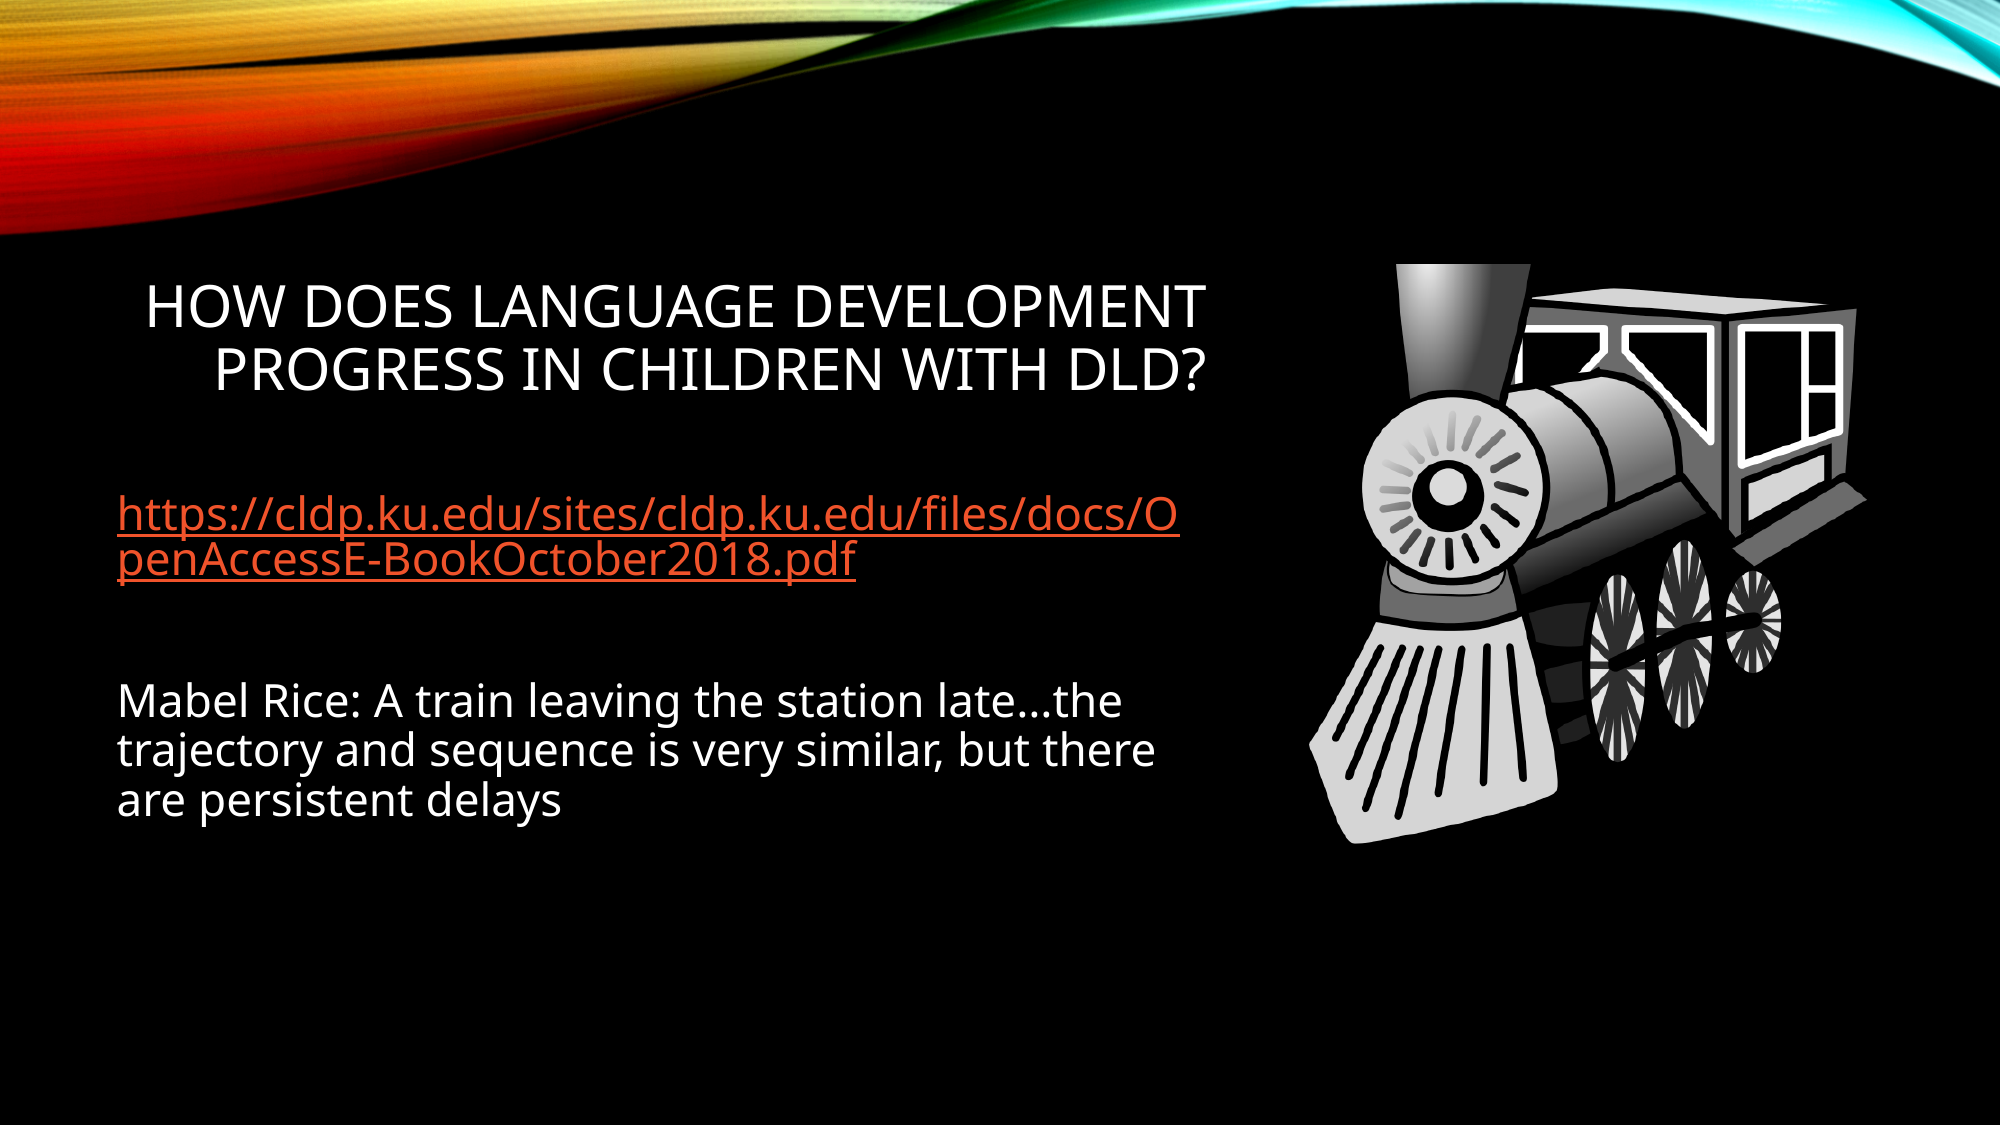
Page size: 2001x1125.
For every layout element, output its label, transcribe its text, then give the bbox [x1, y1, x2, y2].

picture [0, 0, 2000, 237]
title How does Language development progress in children with DLD? [101, 234, 1223, 447]
list https://cldp.ku.edu/sites/cldp.ku.edu/files/docs/OpenAccessE-BookOctober2018.pdf Mabel Rice: A train leaving the station late…the trajectory and sequence is very similar, but there are persistent delays [101, 477, 1223, 1125]
picture [1300, 264, 1899, 861]
